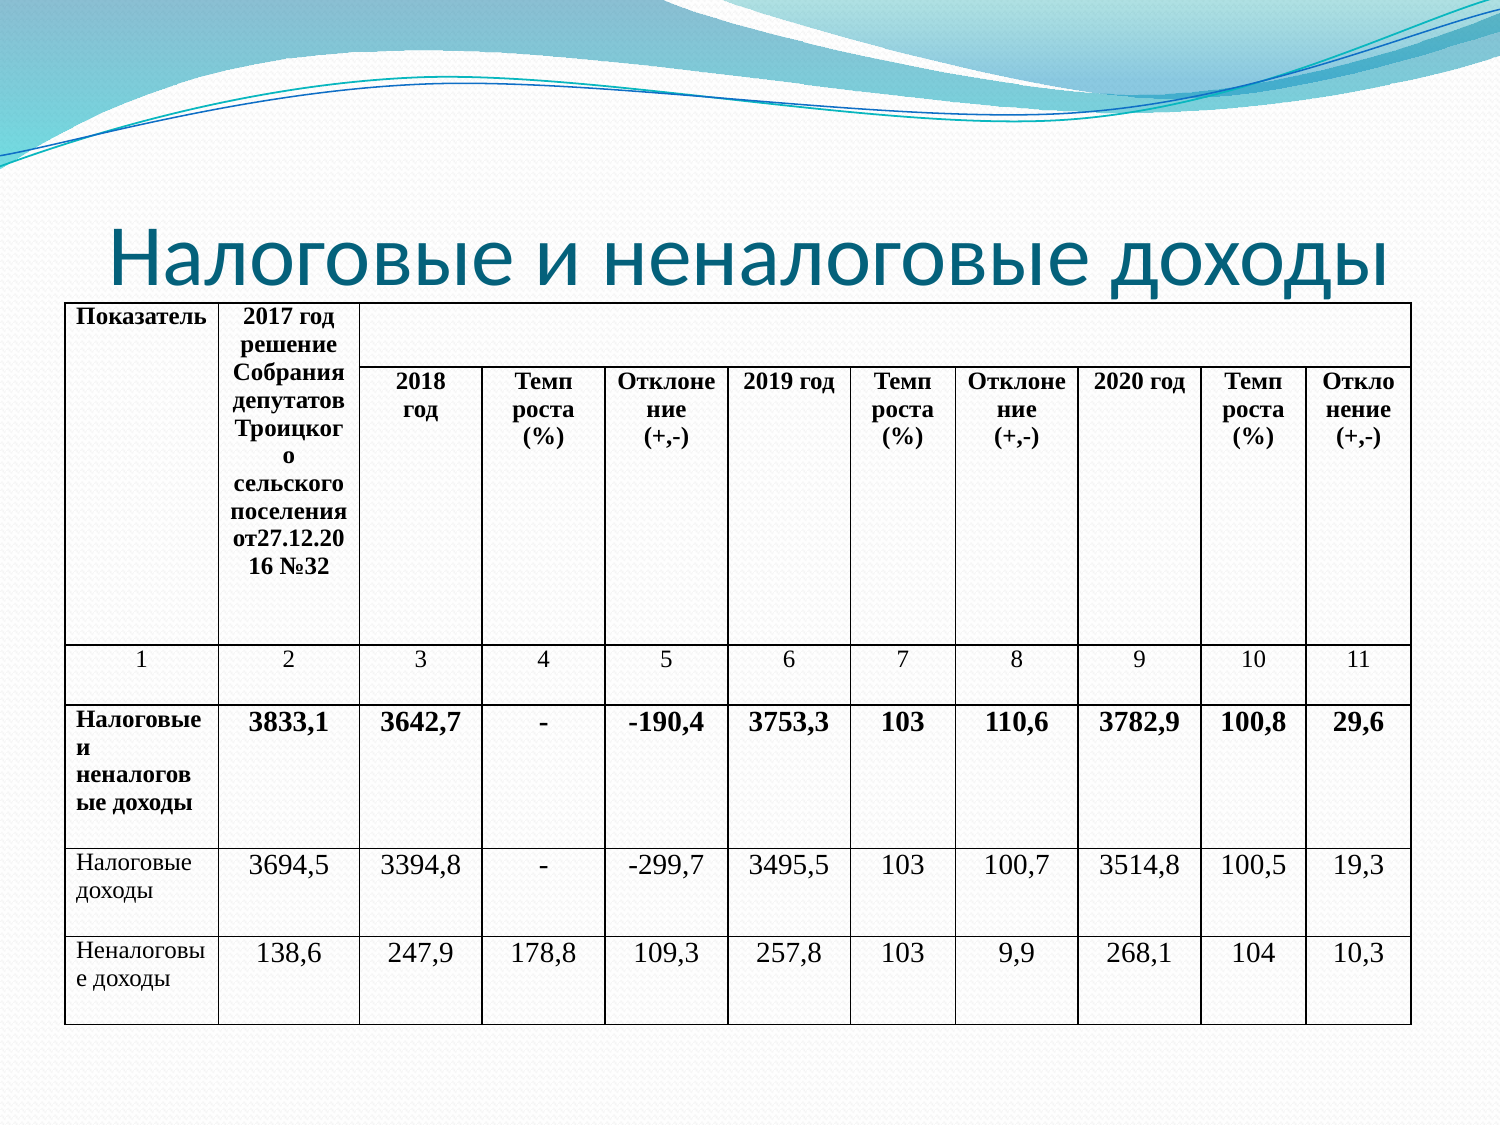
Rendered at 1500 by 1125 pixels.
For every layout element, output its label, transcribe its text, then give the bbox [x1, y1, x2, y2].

table_cell 6 [729, 646, 850, 704]
table_cell 109,3 [606, 937, 727, 1024]
table_cell 2 [219, 646, 359, 704]
table_cell 9 [1079, 646, 1200, 704]
table_cell 3782,9 [1079, 706, 1200, 848]
table_header [360, 304, 1410, 366]
table_cell 4 [483, 646, 604, 704]
table_cell Неналоговые доходы [66, 937, 218, 1024]
table_cell Налоговые и неналоговые доходы [66, 706, 218, 848]
table_cell Темп роста (%) [483, 368, 604, 644]
table_cell -299,7 [606, 849, 727, 936]
table_cell 10,3 [1307, 937, 1410, 1024]
table_cell 3753,3 [729, 706, 850, 848]
table_cell 178,8 [483, 937, 604, 1024]
table_cell 103 [851, 706, 955, 848]
table_cell 103 [851, 849, 955, 936]
table_cell 3514,8 [1079, 849, 1200, 936]
table_cell 138,6 [219, 937, 359, 1024]
table_cell -190,4 [606, 706, 727, 848]
table_cell 8 [956, 646, 1077, 704]
table_cell 5 [606, 646, 727, 704]
table_cell Налоговые доходы [66, 849, 218, 936]
table_cell 2020 год [1079, 368, 1200, 644]
table_cell 268,1 [1079, 937, 1200, 1024]
table_cell Отклонение (+,-) [1307, 368, 1410, 644]
table_cell - [483, 706, 604, 848]
table_cell - [483, 849, 604, 936]
table_cell 3642,7 [360, 706, 481, 848]
table_header 2017 год решение Собрания депутатов Троицкого сельского поселения от27.12.2016 №32 [219, 304, 359, 644]
table_cell Отклонение (+,-) [606, 368, 727, 644]
table_cell Отклонение (+,-) [956, 368, 1077, 644]
title Налоговые и неналоговые доходы [75, 115, 1425, 303]
table_cell Темп роста (%) [851, 368, 955, 644]
table_cell 1 [66, 646, 218, 704]
table_cell 100,8 [1202, 706, 1305, 848]
table_cell 257,8 [729, 937, 850, 1024]
table_cell 7 [851, 646, 955, 704]
table_cell 103 [851, 937, 955, 1024]
table_cell 104 [1202, 937, 1305, 1024]
table_cell 19,3 [1307, 849, 1410, 936]
table_cell 2019 год [729, 368, 850, 644]
table_cell 9,9 [956, 937, 1077, 1024]
table_cell 3394,8 [360, 849, 481, 936]
table_cell 3495,5 [729, 849, 850, 936]
table_cell 10 [1202, 646, 1305, 704]
table_header Показатель [66, 304, 218, 644]
table_cell 29,6 [1307, 706, 1410, 848]
table_cell 110,6 [956, 706, 1077, 848]
table_cell 100,7 [956, 849, 1077, 936]
table_cell 3833,1 [219, 706, 359, 848]
table_cell Темп роста (%) [1202, 368, 1305, 644]
table_cell 11 [1307, 646, 1410, 704]
table_cell 3694,5 [219, 849, 359, 936]
table_cell 2018 год [360, 368, 481, 644]
table_cell 247,9 [360, 937, 481, 1024]
table_cell 3 [360, 646, 481, 704]
table_cell 100,5 [1202, 849, 1305, 936]
